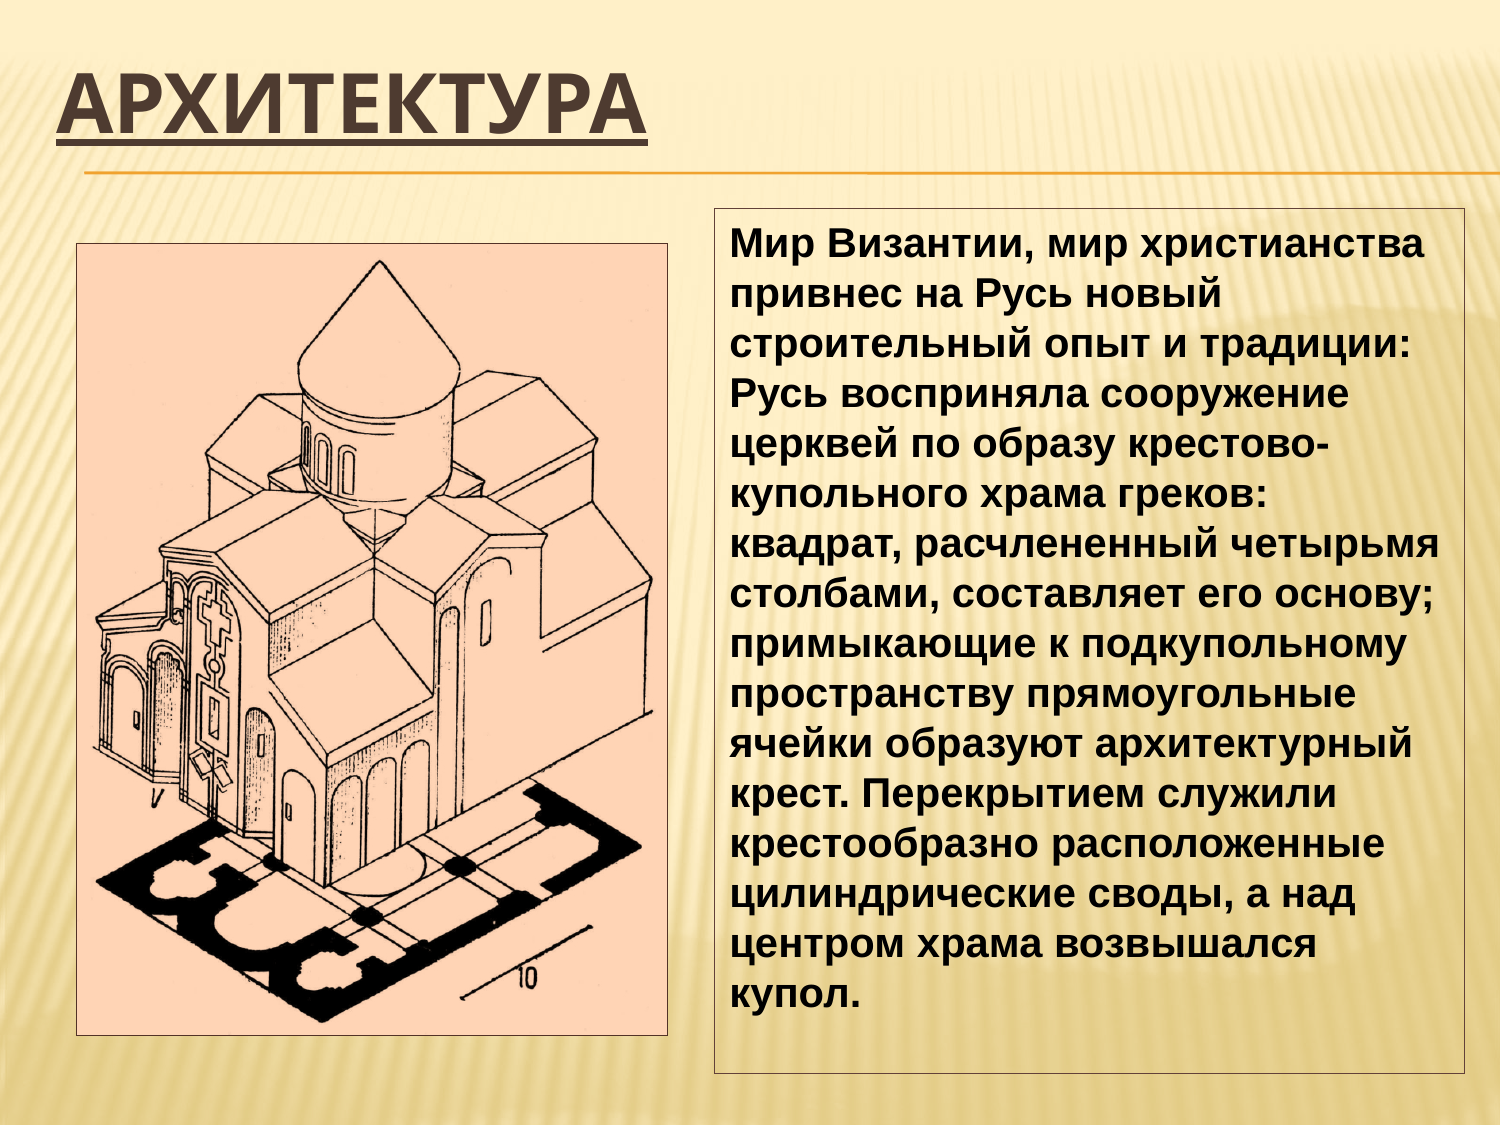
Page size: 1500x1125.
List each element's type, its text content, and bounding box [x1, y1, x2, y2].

picture [76, 243, 668, 1036]
text_box Мир Византии, мир христианства привнес на Русь новый строительный опыт и традиции: Русь восприняла сооружение церквей по образу крестово-купольного храма греков: квадрат, расчлененный четырьмя столбами, составляет его основу; примыкающие к подкупольному пространству прямоугольные ячейки образуют архитектурный крест. Перекрытием служили крестообразно расположенные цилиндрические своды, а над центром храма возвышался купол. [714, 208, 1465, 1074]
title Архитектура [41, 30, 1467, 169]
